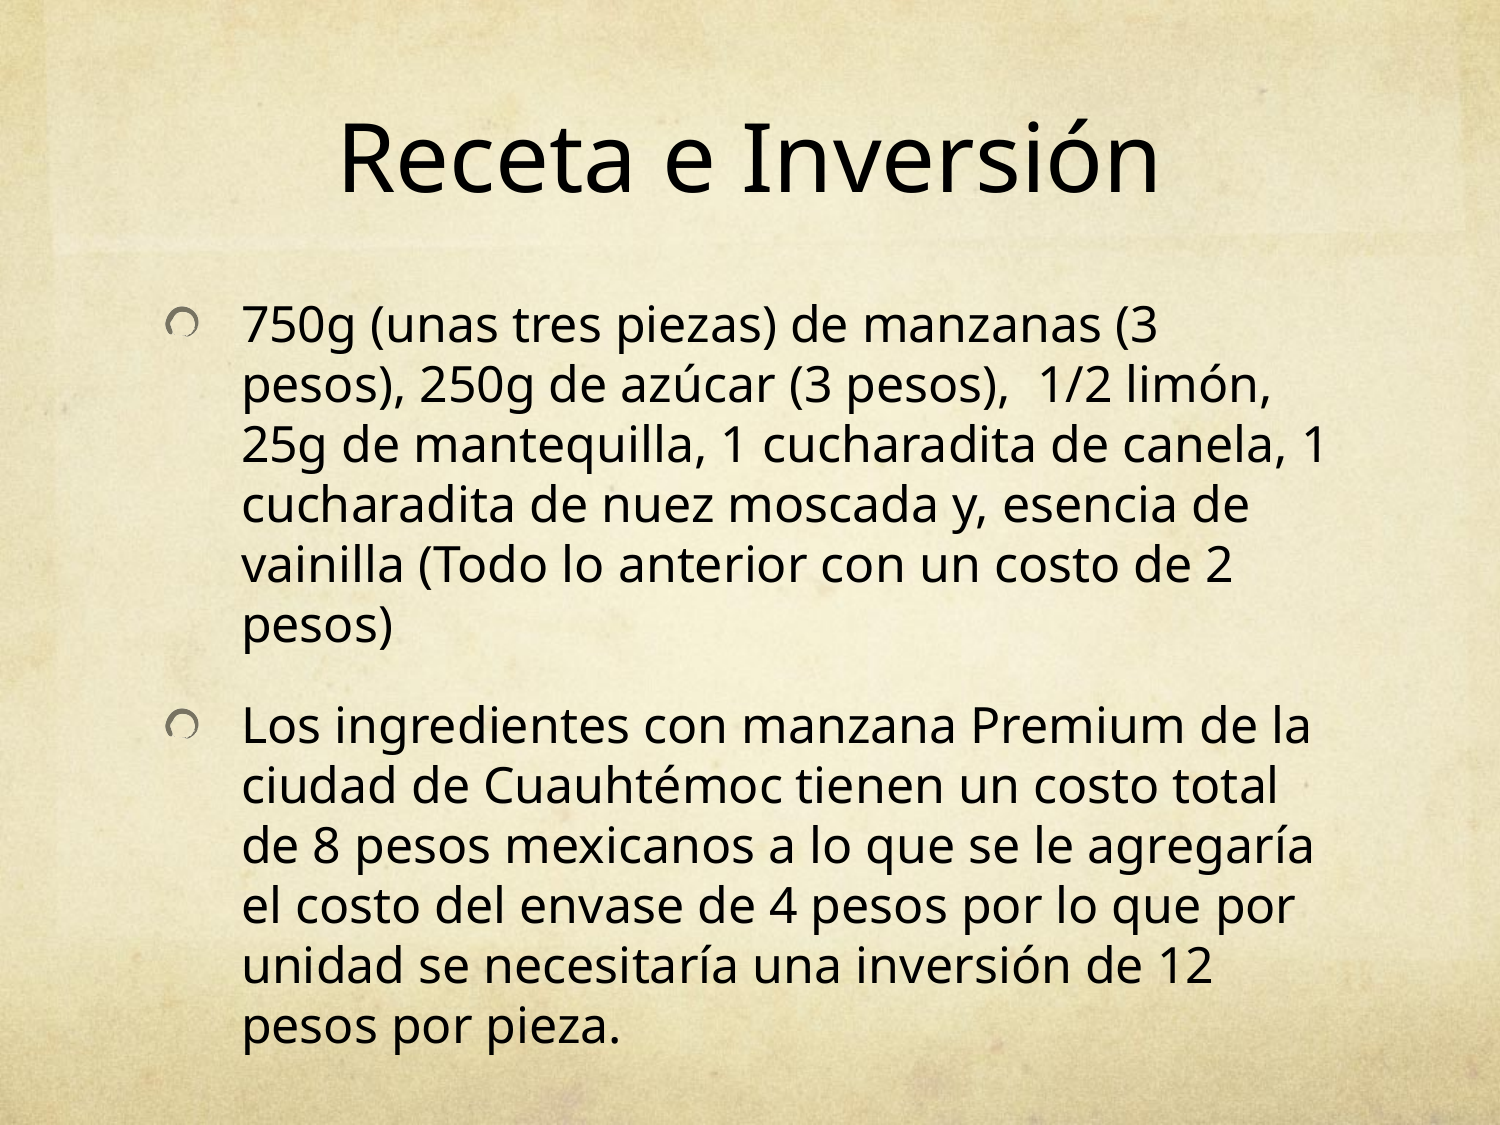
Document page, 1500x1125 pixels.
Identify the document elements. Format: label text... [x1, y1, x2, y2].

picture [0, 0, 1500, 1125]
list 750g (unas tres piezas) de manzanas (3 pesos), 250g de azúcar (3 pesos), 1/2 limón, 25g de mantequilla, 1 cucharadita de canela, 1 cucharadita de nuez moscada y, esencia de vainilla (Todo lo anterior con un costo de 2 pesos) Los ingredientes con manzana Premium de la ciudad de Cuauhtémoc tienen un costo total de 8 pesos mexicanos a lo que se le agregaría el costo del envase de 4 pesos por lo que por unidad se necesitaría una inversión de 12 pesos por pieza. [150, 284, 1350, 950]
title Receta e Inversión [150, 82, 1350, 225]
